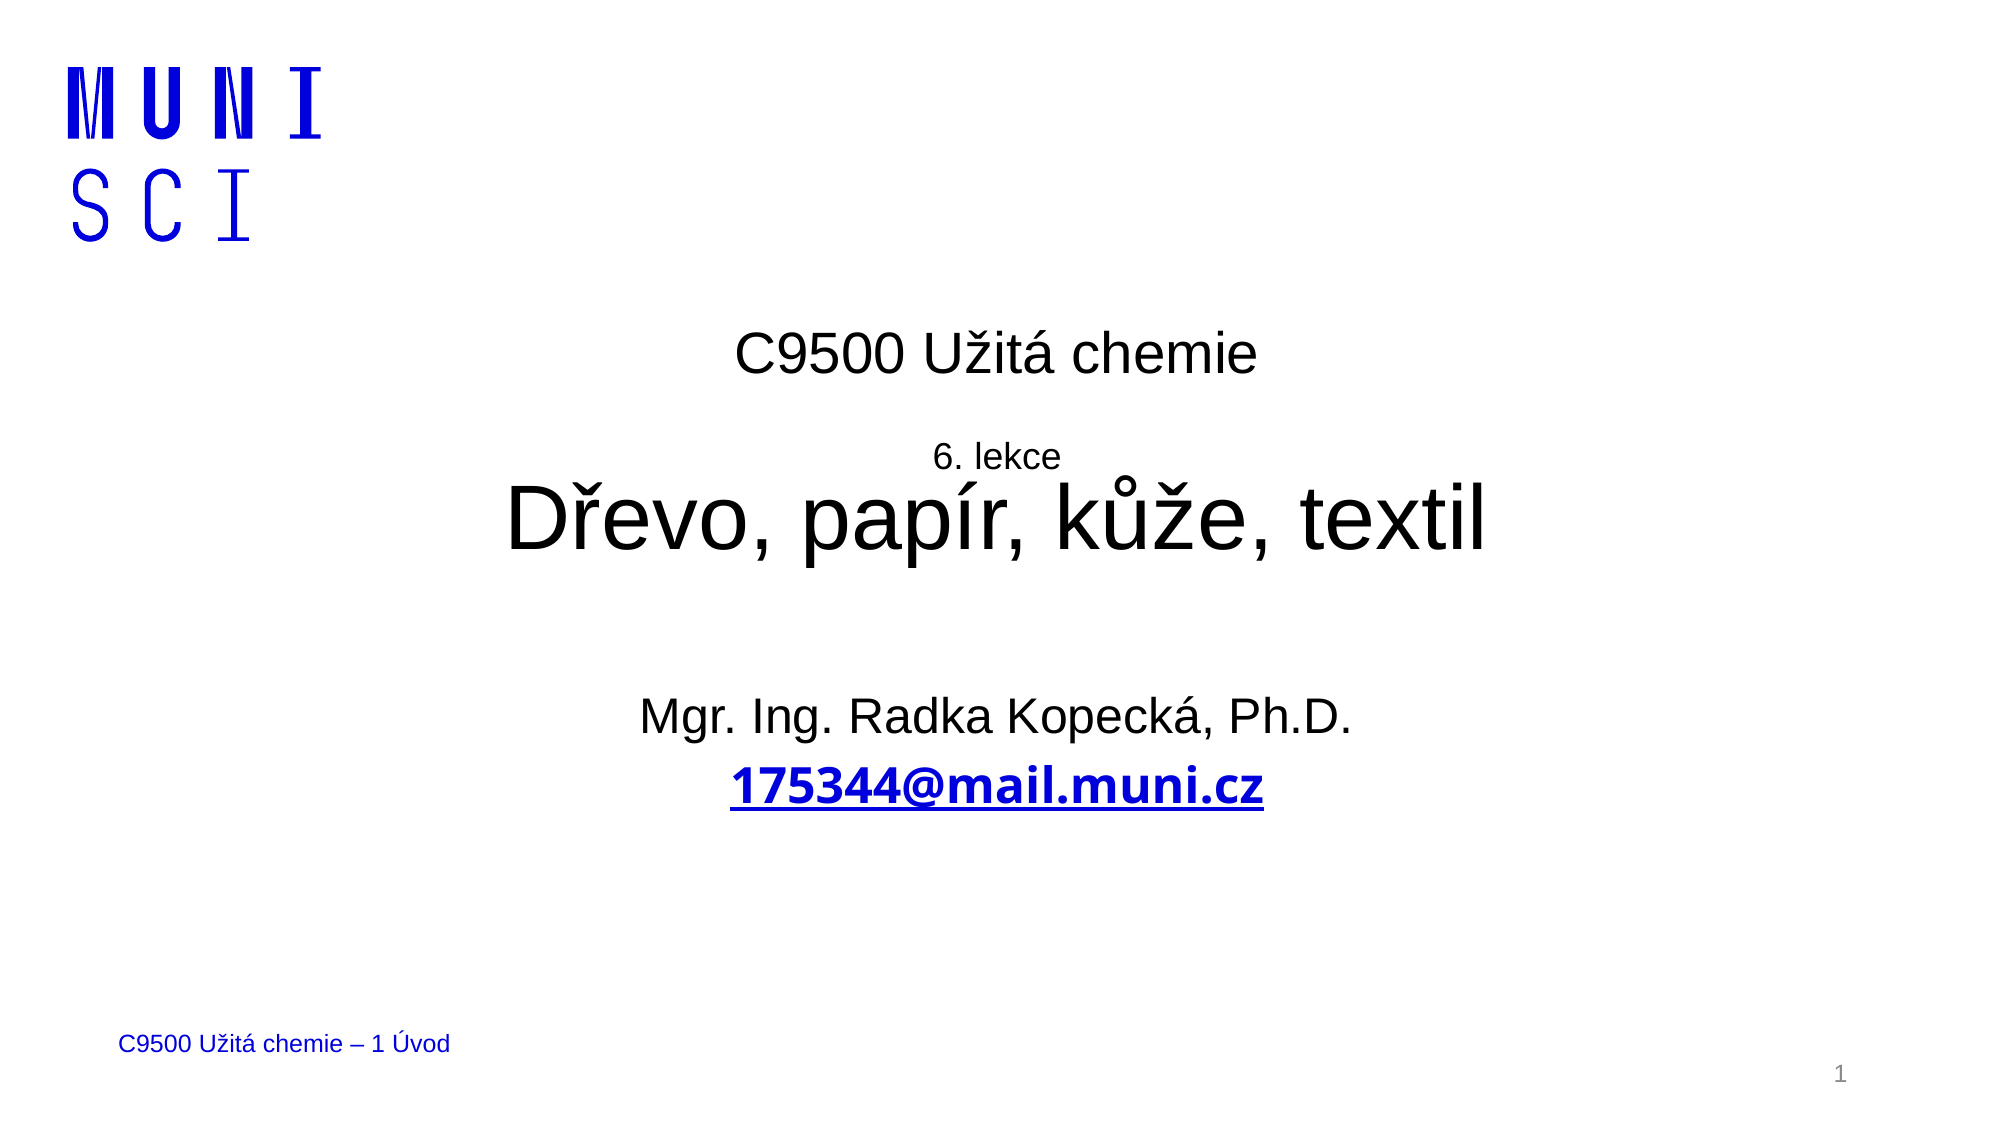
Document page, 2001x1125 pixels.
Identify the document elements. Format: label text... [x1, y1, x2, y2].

title C9500 Užitá chemie 6. lekce Dřevo, papír, kůže, textil [65, 293, 1930, 616]
footer C9500 Užitá chemie – 1 Úvod [118, 1021, 1418, 1063]
subtitle Mgr. Ing. Radka Kopecká, Ph.D. 175344@mail.muni.cz [65, 675, 1930, 856]
slide_number 1 [1412, 1042, 1863, 1103]
